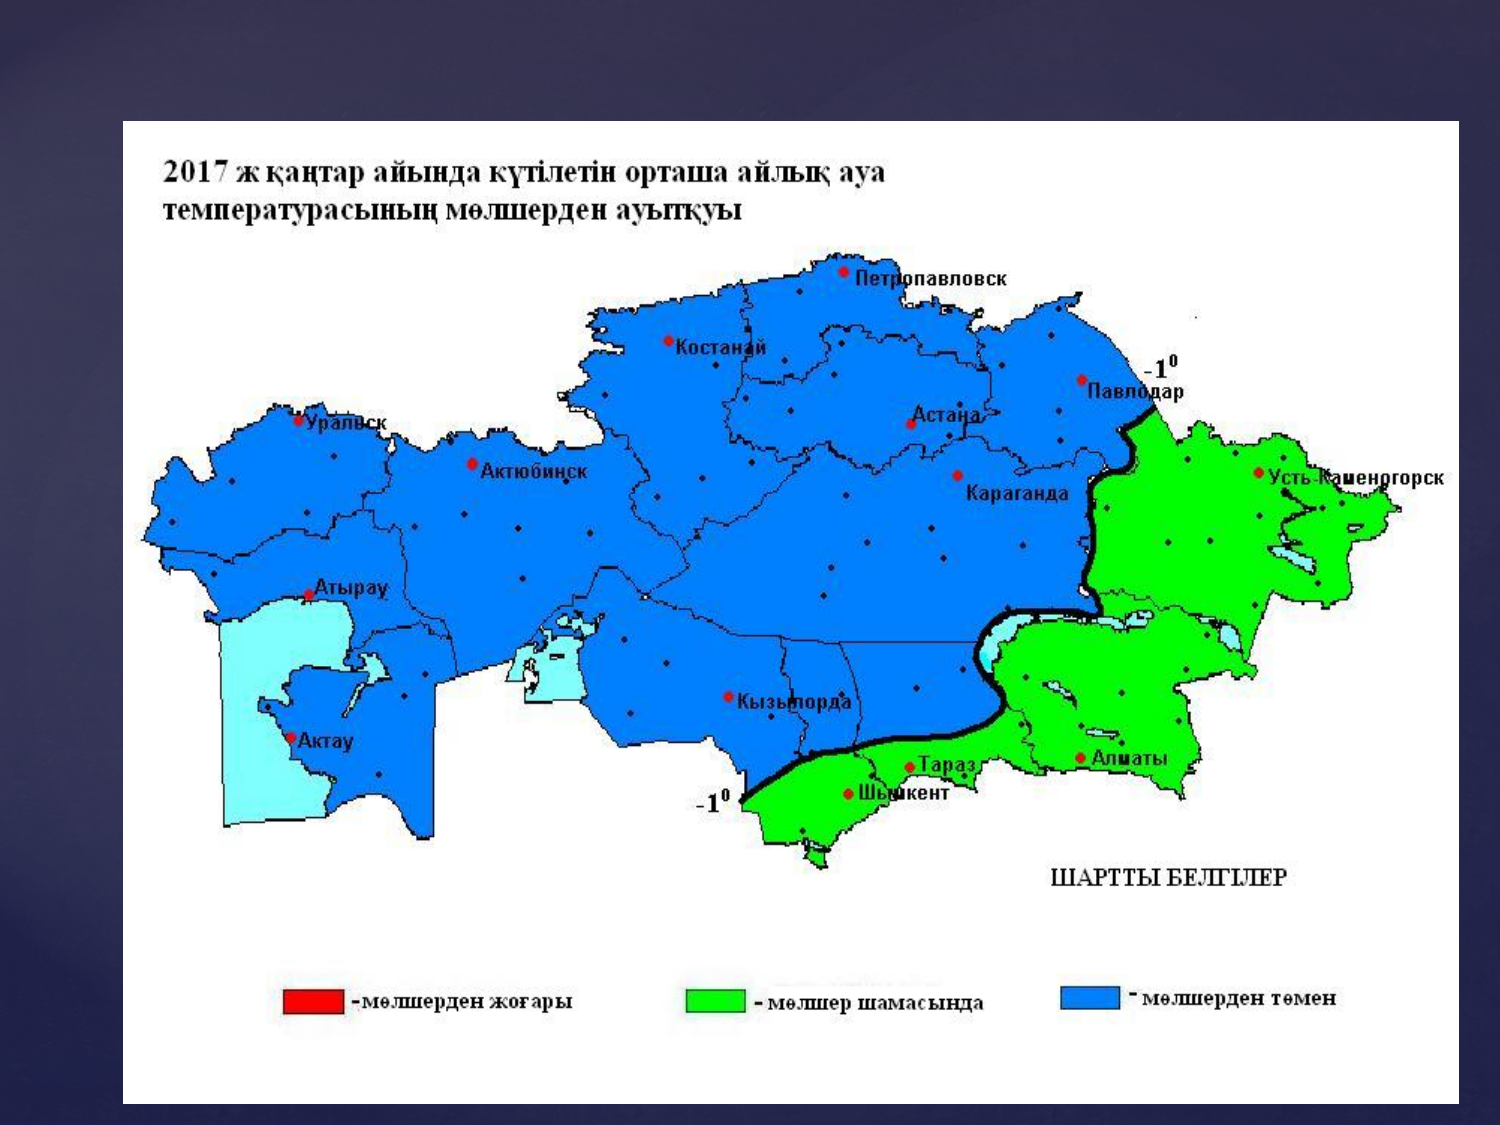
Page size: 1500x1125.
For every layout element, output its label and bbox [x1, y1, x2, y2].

picture [123, 121, 1460, 1104]
